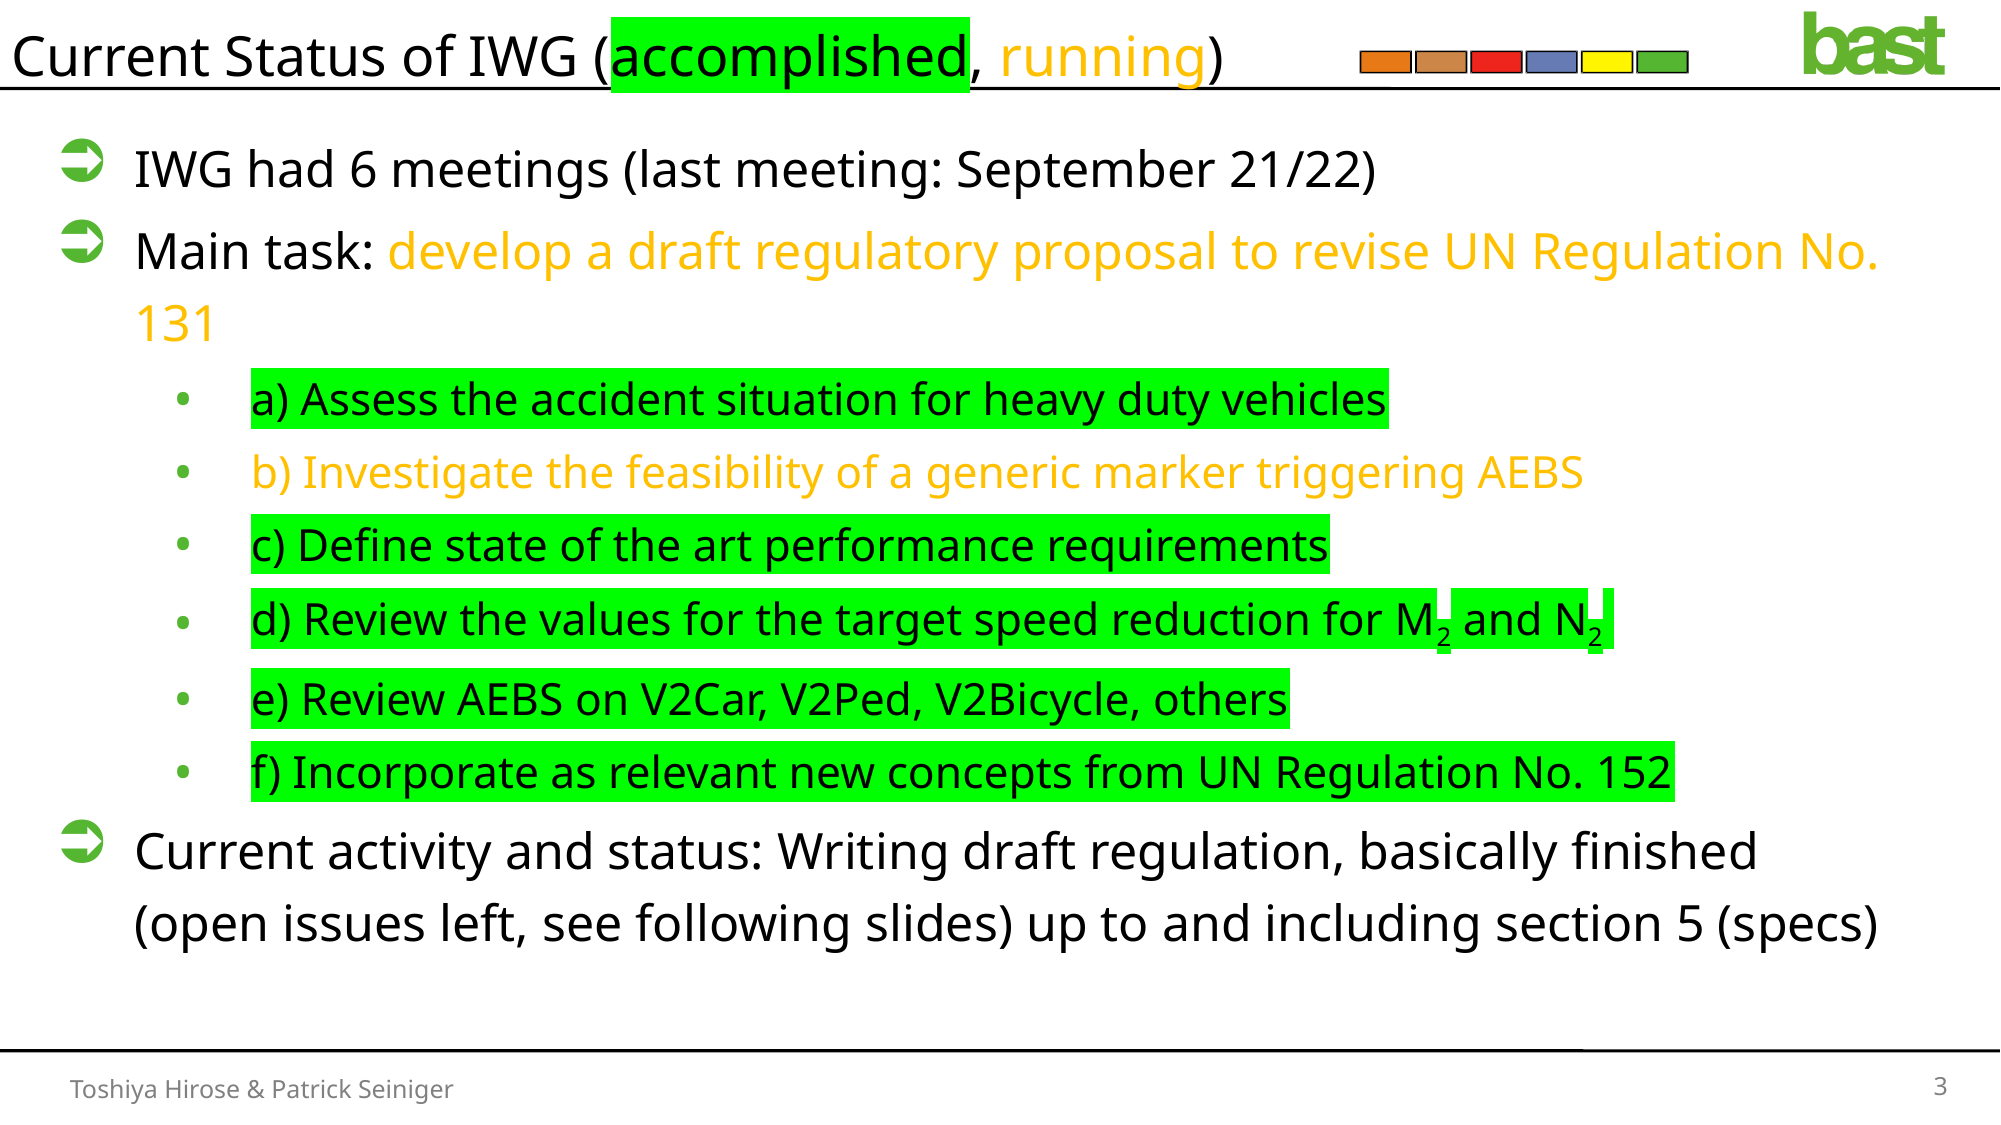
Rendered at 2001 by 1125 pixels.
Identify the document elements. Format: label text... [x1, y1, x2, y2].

list IWG had 6 meetings (last meeting: September 21/22) Main task: develop a draft regulatory proposal to revise UN Regulation No. 131 a) Assess the accident situation for heavy duty vehicles b) Investigate the feasibility of a generic marker triggering AEBS c) Define state of the art performance requirements d) Review the values for the target speed reduction for M2 and N2 e) Review AEBS on V2Car, V2Ped, V2Bicycle, others f) Incorporate as relevant new concepts from UN Regulation No. 152 Current activity and status: Writing draft regulation, basically finished (open issues left, see following slides) up to and including section 5 (specs) [55, 118, 1901, 1012]
picture [1803, 11, 1945, 75]
title Current Status of IWG (accomplished, running) [11, 0, 1575, 138]
